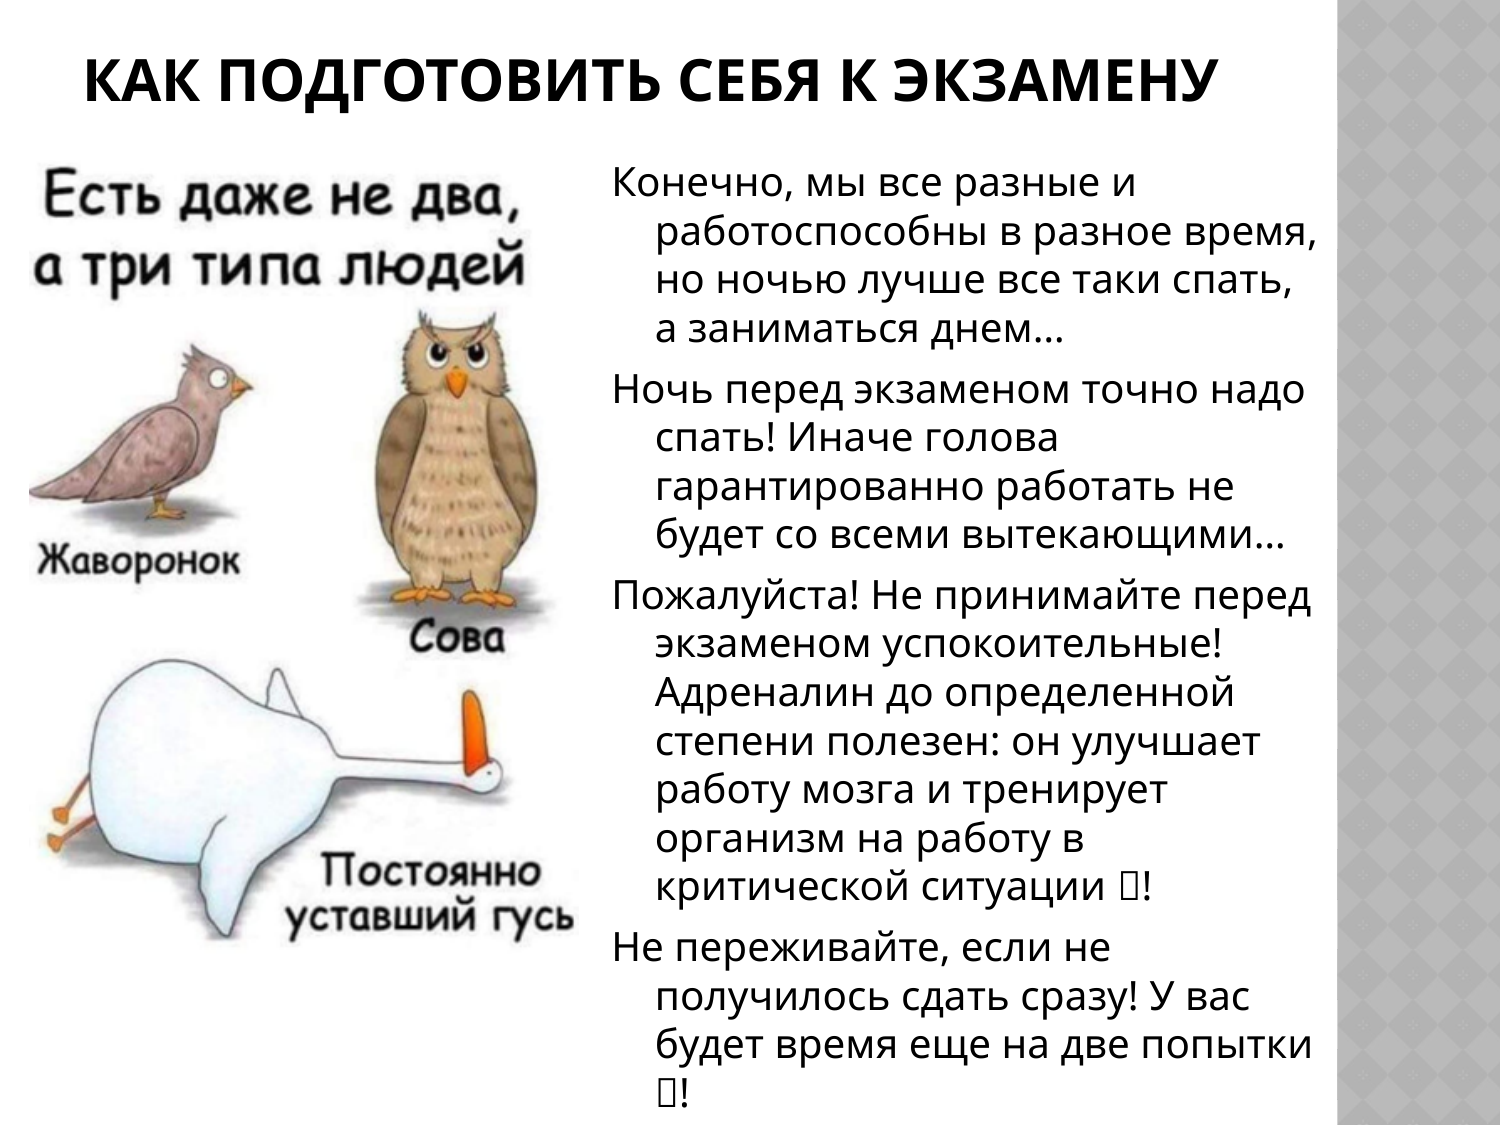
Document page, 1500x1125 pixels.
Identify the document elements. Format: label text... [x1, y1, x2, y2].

list Конечно, мы все разные и работоспособны в разное время, но ночью лучше все таки спать, а заниматься днем… Ночь перед экзаменом точно надо спать! Иначе голова гарантированно работать не будет со всеми вытекающими… Пожалуйста! Не принимайте перед экзаменом успокоительные! Адреналин до определенной степени полезен: он улучшает работу мозга и тренирует организм на работу в критической ситуации ! Не переживайте, если не получилось сдать сразу! У вас будет время еще на две попытки ! [596, 149, 1341, 1125]
title Как подготовить себя к экзАмену [75, 30, 1263, 114]
picture [28, 160, 580, 960]
